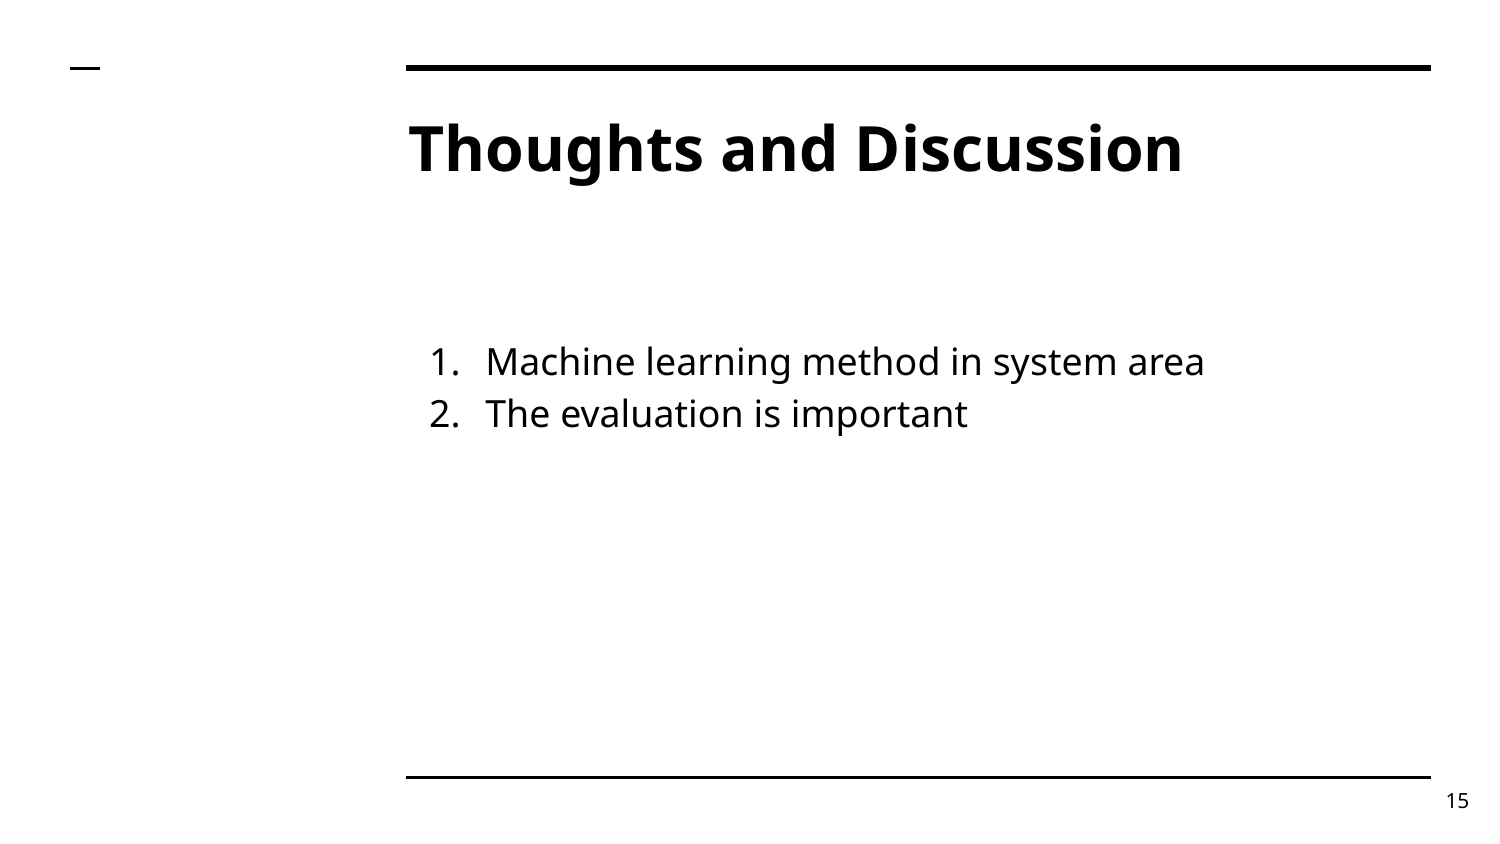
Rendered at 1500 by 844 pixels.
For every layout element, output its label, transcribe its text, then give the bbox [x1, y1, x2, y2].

title Thoughts and Discussion [393, 94, 1431, 199]
list Machine learning method in system area The evaluation is important [395, 316, 1433, 755]
slide_number 15 [1394, 769, 1484, 834]
